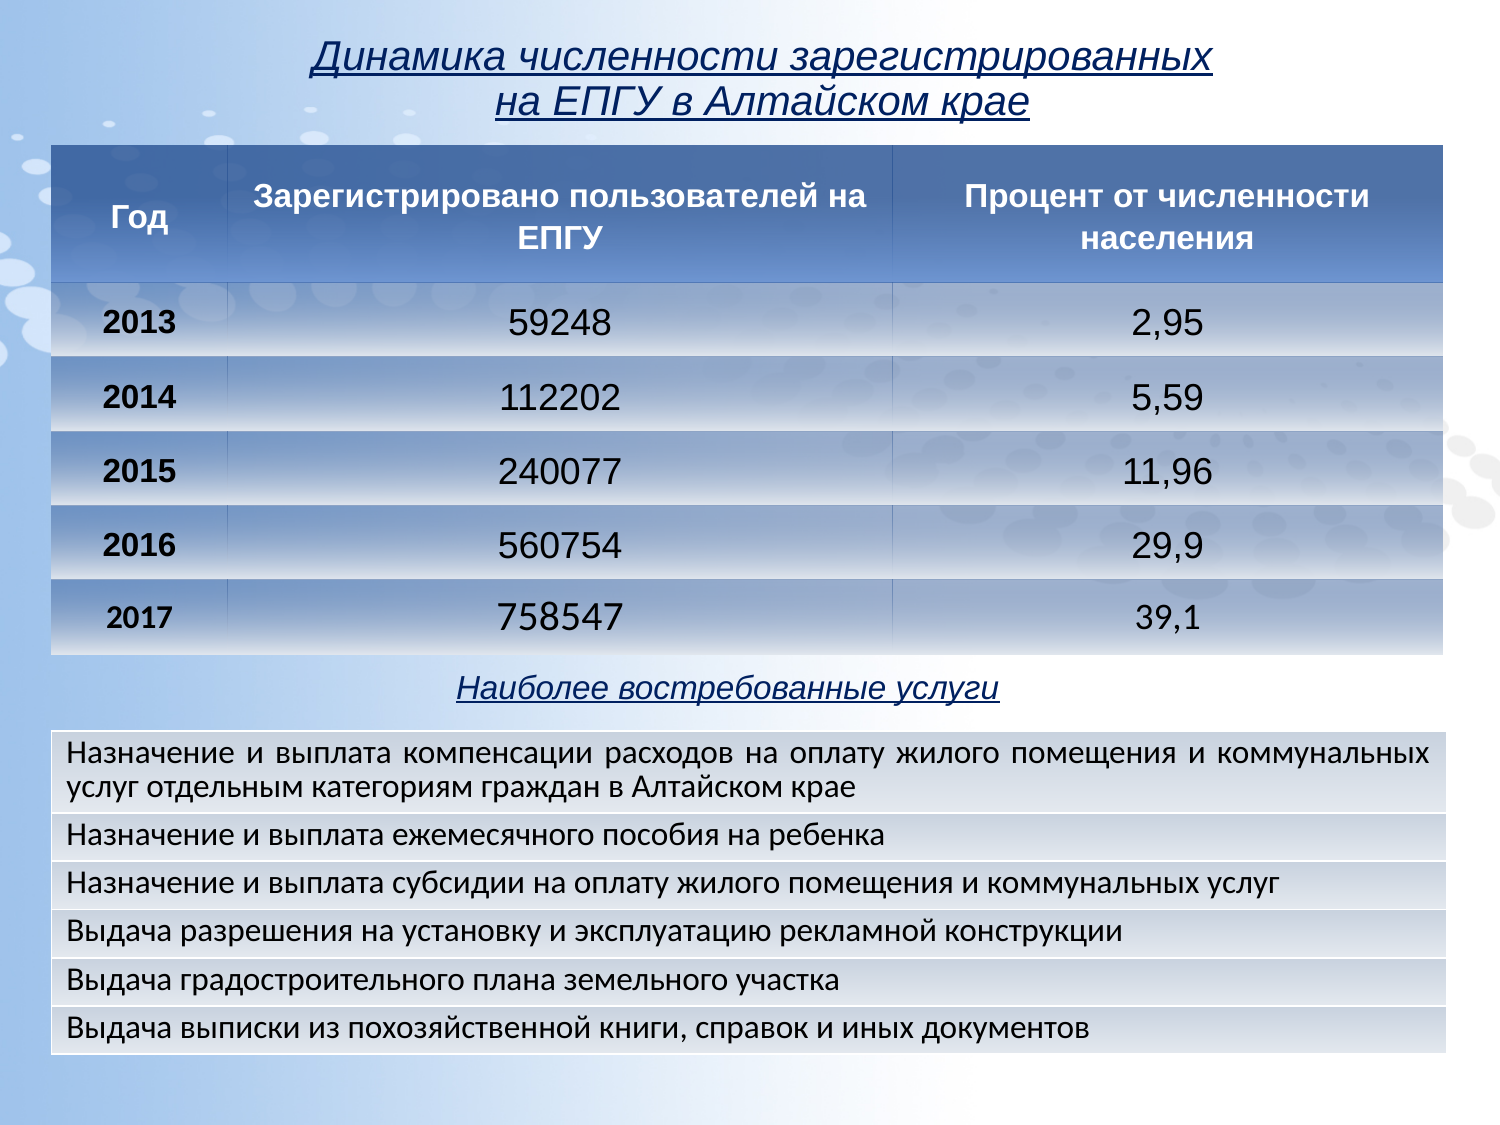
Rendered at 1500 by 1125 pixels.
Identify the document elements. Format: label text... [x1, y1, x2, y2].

table_header Зарегистрировано пользователей на ЕПГУ [227, 146, 893, 282]
table_cell 5,59 [893, 357, 1442, 431]
table_cell Назначение и выплата ежемесячного пособия на ребенка [52, 814, 1446, 860]
table_cell 2,95 [893, 282, 1442, 357]
table_cell 758547 [227, 580, 893, 655]
table_header Назначение и выплата компенсации расходов на оплату жилого помещения и коммунальных услуг отдельным категориям граждан в Алтайском крае [52, 732, 1446, 812]
table_cell 11,96 [893, 431, 1442, 506]
table_cell 2017 [52, 580, 227, 655]
table_cell 112202 [227, 357, 893, 431]
table_cell 2015 [52, 431, 227, 506]
text_box Динамика численности зарегистрированных на ЕПГУ в Алтайском крае [291, 61, 1235, 133]
table_cell 59248 [227, 282, 893, 357]
picture [0, 0, 1500, 1125]
table_cell Выдача градостроительного плана земельного участка [52, 959, 1446, 1005]
table_cell 2016 [52, 506, 227, 580]
table_cell 2014 [52, 357, 227, 431]
table_cell Выдача разрешения на установку и эксплуатацию рекламной конструкции [52, 910, 1446, 957]
table_cell Выдача выписки из похозяйственной книги, справок и иных документов [52, 1007, 1446, 1053]
table_cell Назначение и выплата субсидии на оплату жилого помещения и коммунальных услуг [52, 862, 1446, 909]
table_cell 29,9 [893, 506, 1442, 580]
table_cell 2013 [52, 282, 227, 357]
table_cell 240077 [227, 431, 893, 506]
table_header Процент от численности населения [893, 146, 1442, 282]
text_box Наиболее востребованные услуги [362, 655, 1094, 730]
table_header Год [52, 146, 227, 282]
table_cell 560754 [227, 506, 893, 580]
table_cell 39,1 [893, 580, 1442, 655]
